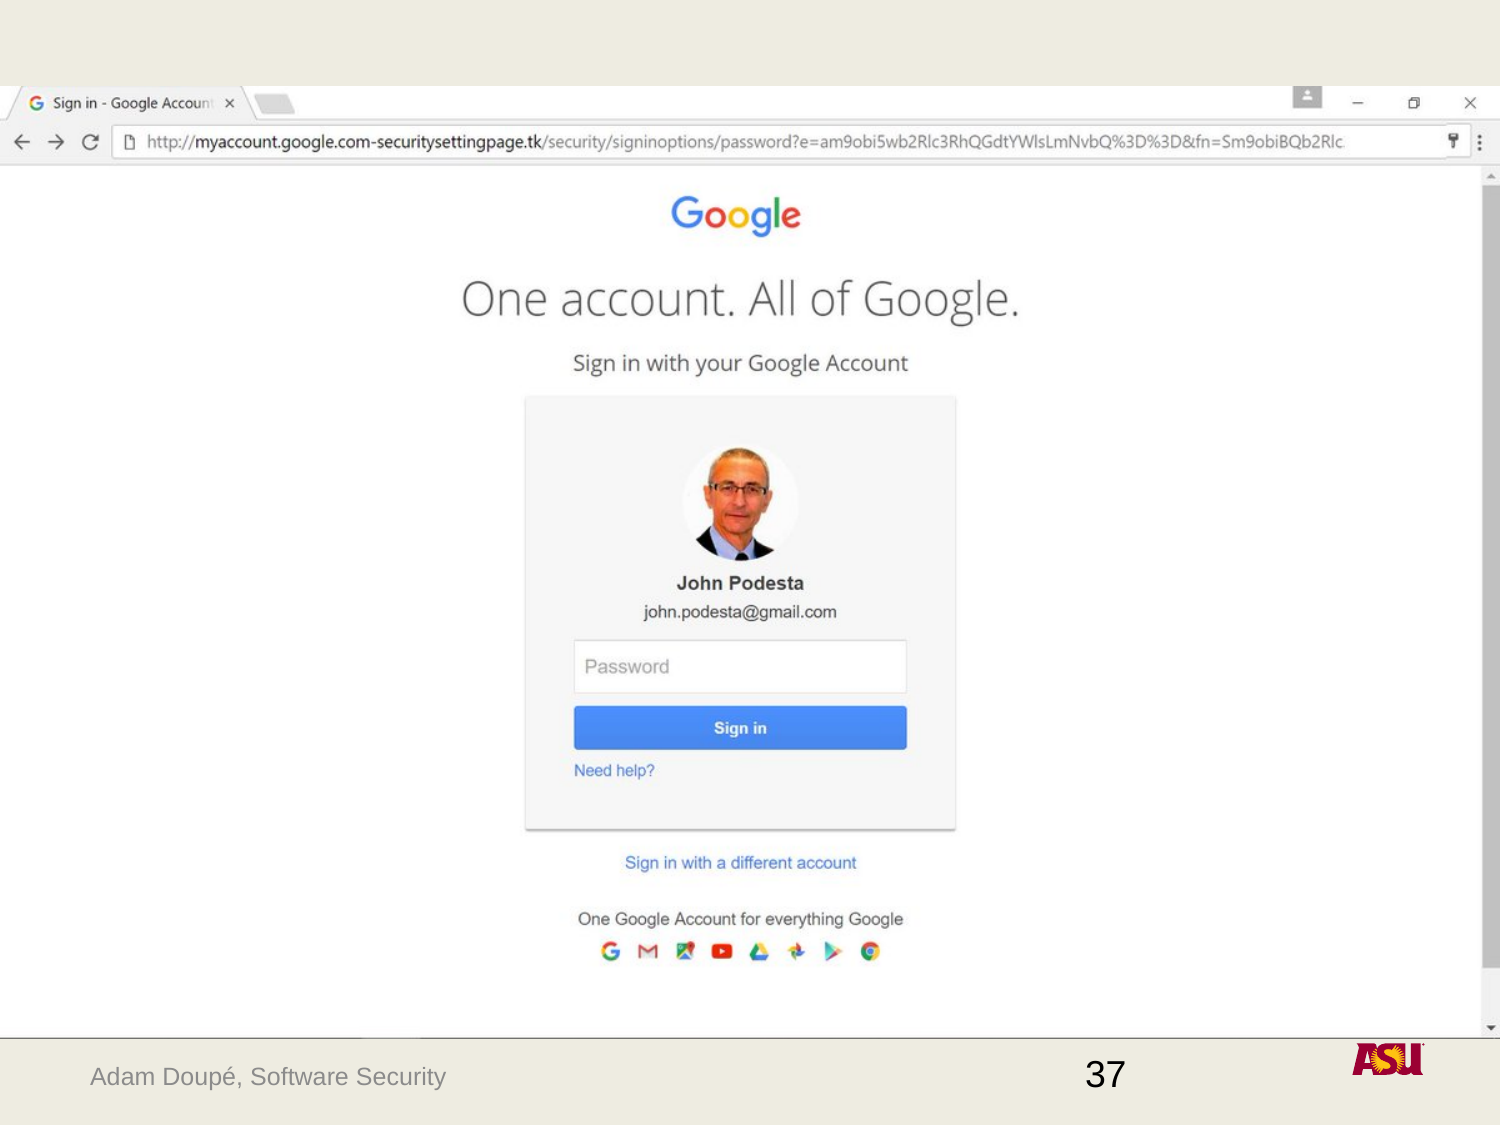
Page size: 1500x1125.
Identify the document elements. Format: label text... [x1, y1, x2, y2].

picture [0, 86, 1500, 1039]
slide_number 37 [1070, 1047, 1421, 1103]
